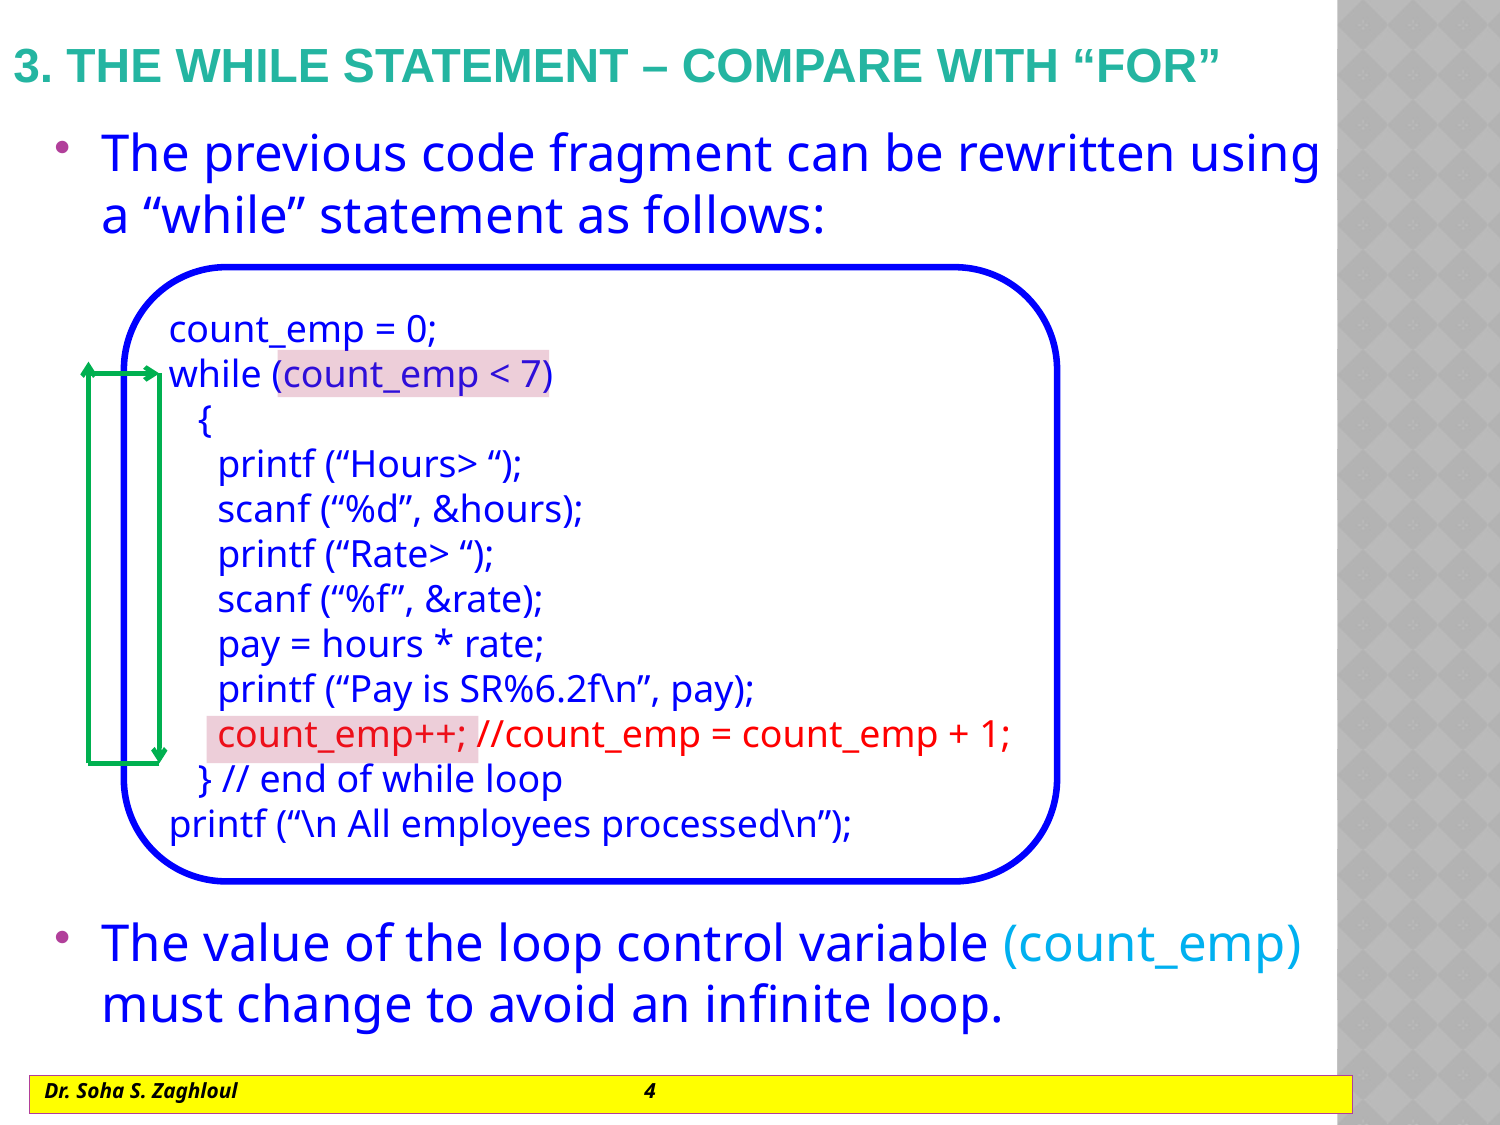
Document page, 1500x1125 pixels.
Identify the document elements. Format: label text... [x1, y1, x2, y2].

text_box [274, 347, 552, 400]
text_box Dr. Soha S. Zaghloul 4 [29, 1075, 1353, 1114]
text_box [203, 713, 482, 766]
list The previous code fragment can be rewritten using a “while” statement as follows: The value of the loop control variable (count_emp) must change to avoid an infinite loop. [41, 113, 1341, 1059]
text_box count_emp = 0; while (count_emp < 7) { printf (“Hours> “); scanf (“%d”, &hours); printf (“Rate> “); scanf (“%f”, &rate); pay = hours * rate; printf (“Pay is SR%6.2f\n”, pay); count_emp++; //count_emp = count_emp + 1; } // end of while loop printf (“\n All employees processed\n”); [120, 263, 1061, 885]
title 3. The WHILE STATEMENT – compare with “for” [5, 19, 1341, 93]
